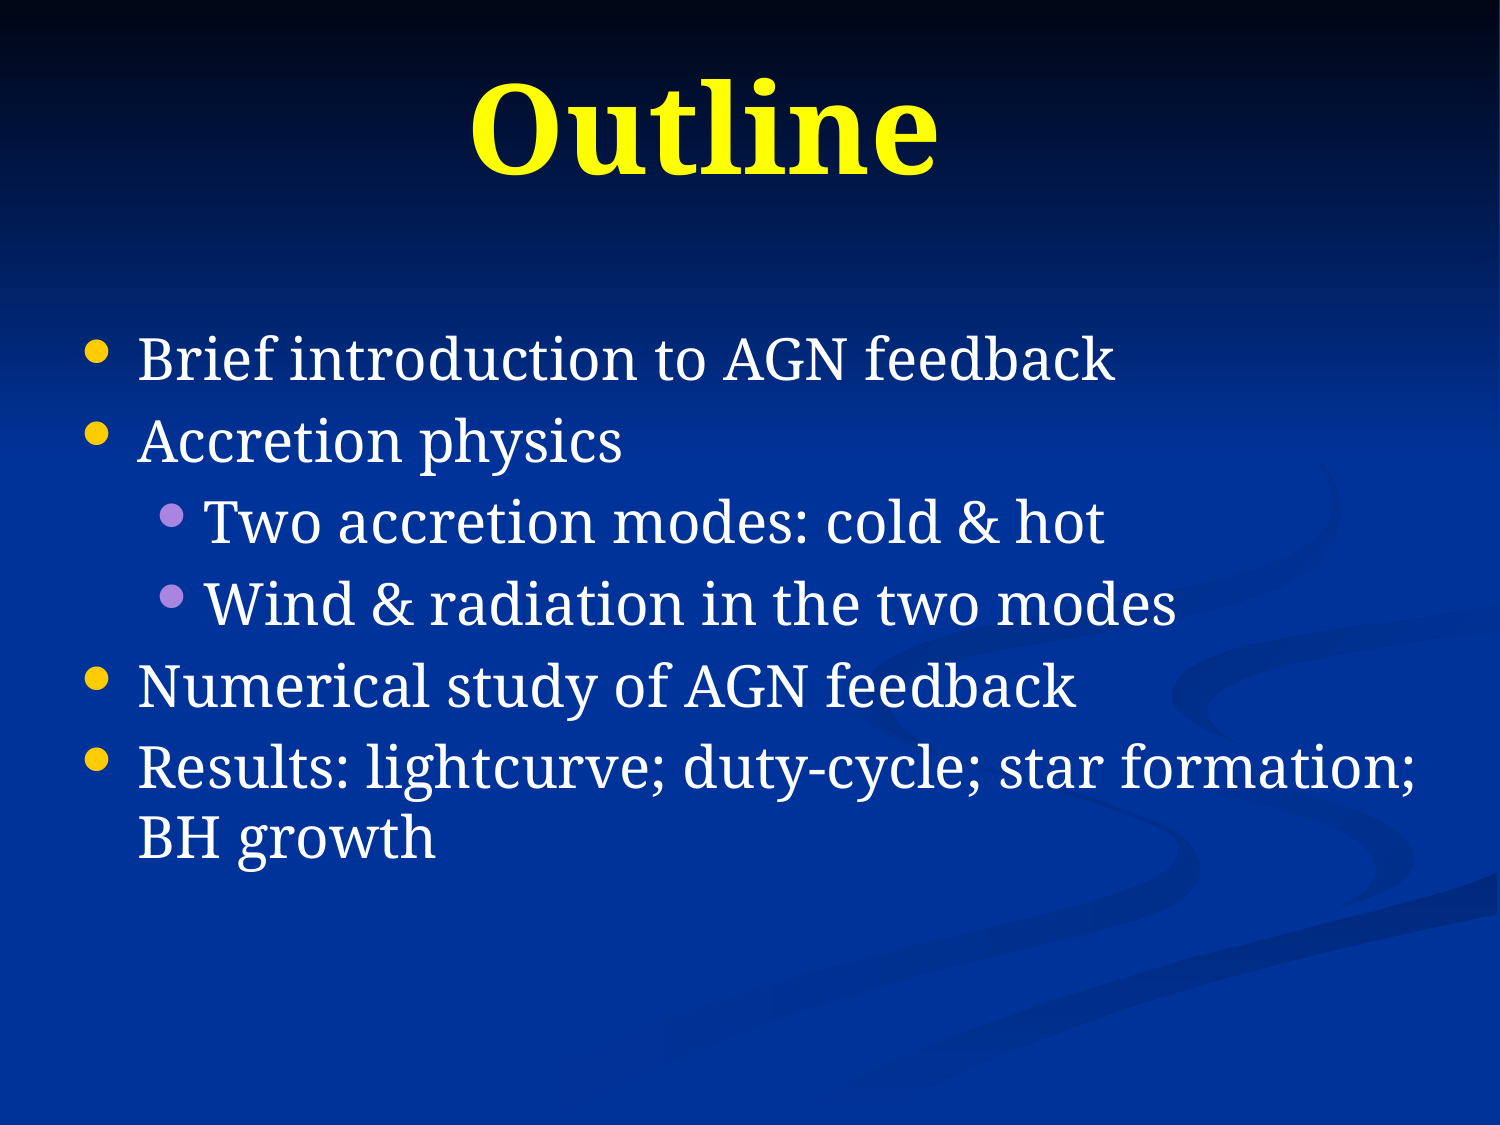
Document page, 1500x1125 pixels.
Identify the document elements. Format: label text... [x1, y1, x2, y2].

list Brief introduction to AGN feedback Accretion physics Two accretion modes: cold & hot Wind & radiation in the two modes Numerical study of AGN feedback Results: lightcurve; duty-cycle; star formation; BH growth [66, 314, 1500, 1125]
title Outline [29, 30, 1380, 219]
